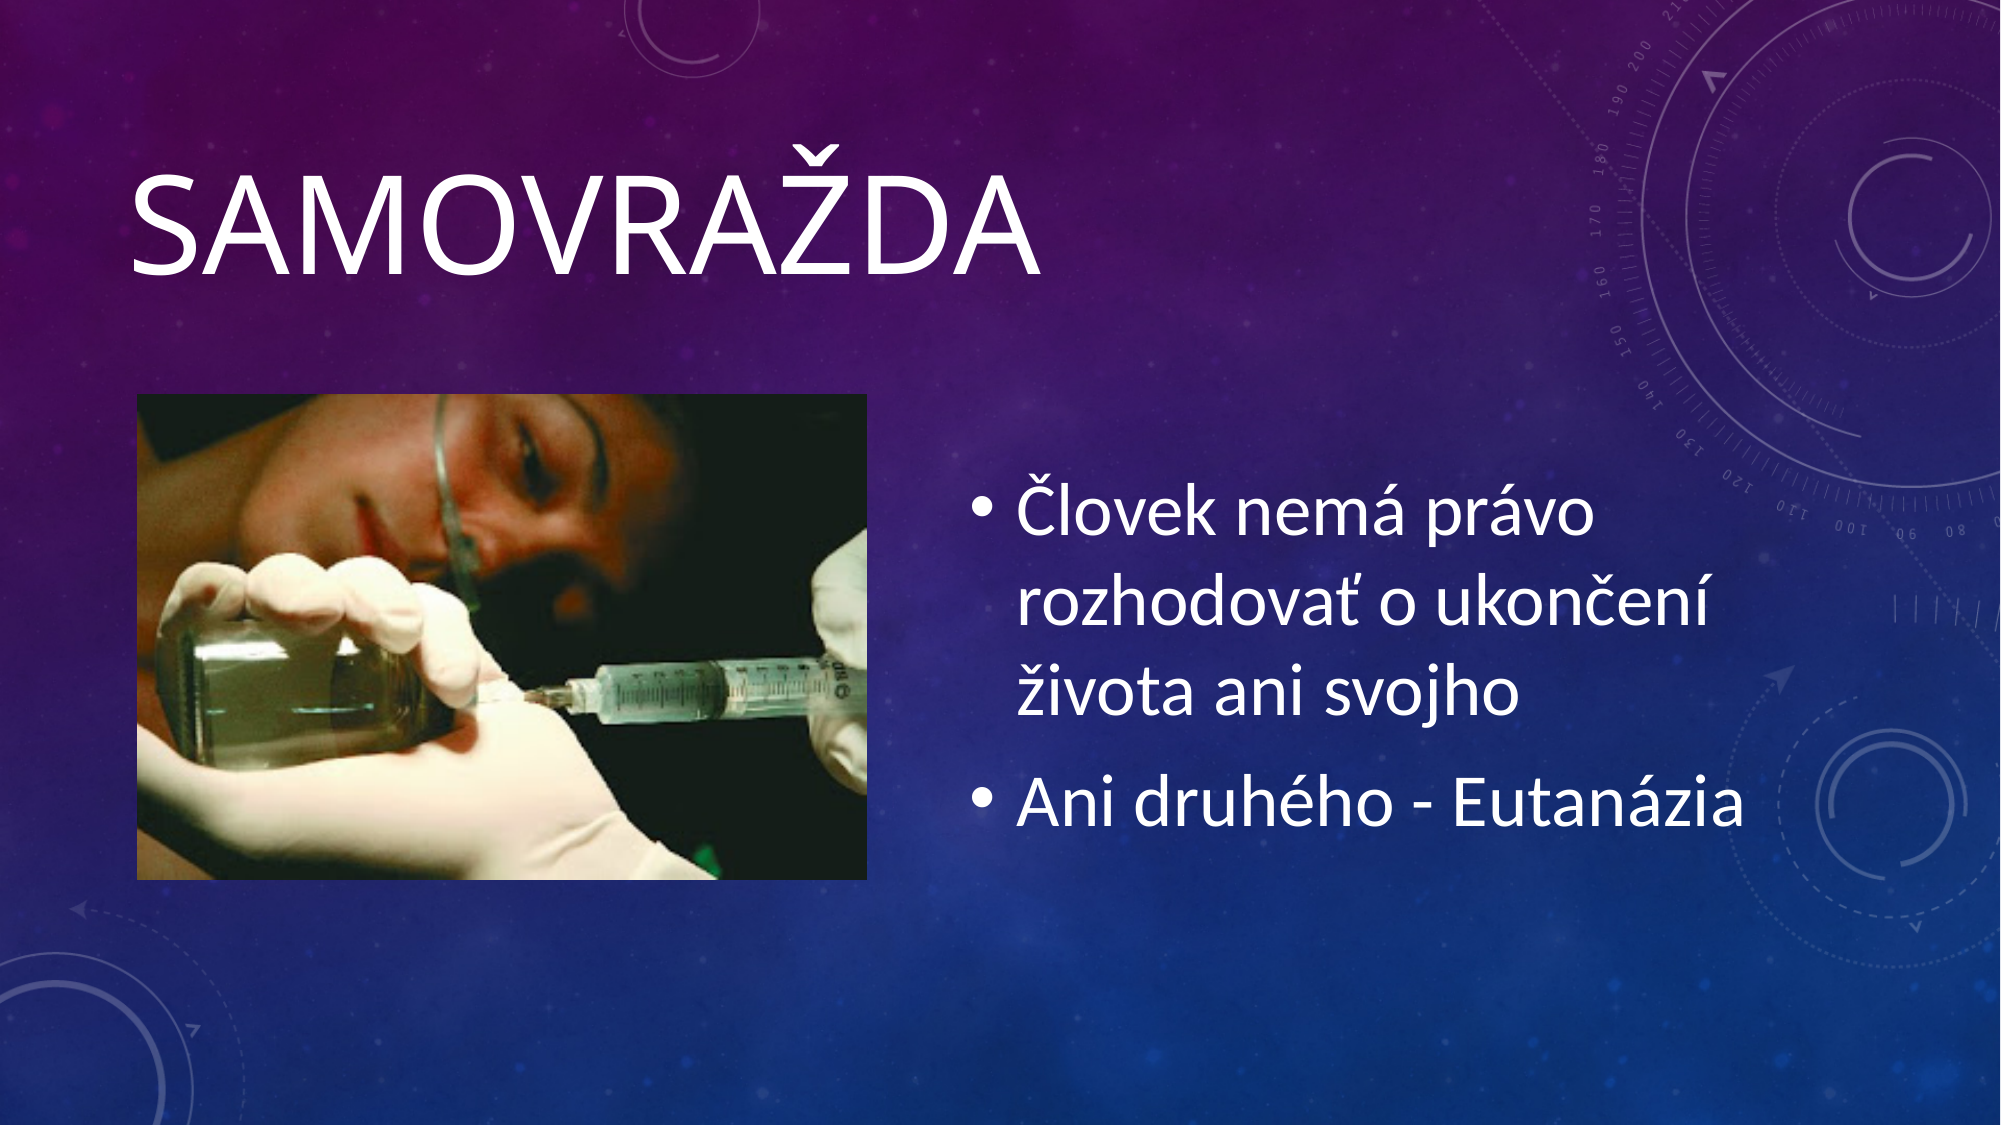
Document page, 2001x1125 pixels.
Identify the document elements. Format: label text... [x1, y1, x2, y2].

list Človek nemá právo rozhodovať o ukončení života ani svojho Ani druhého - Eutanázia [955, 351, 1775, 950]
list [137, 394, 867, 880]
picture [0, 0, 2001, 1125]
title Samovražda [112, 99, 1775, 339]
